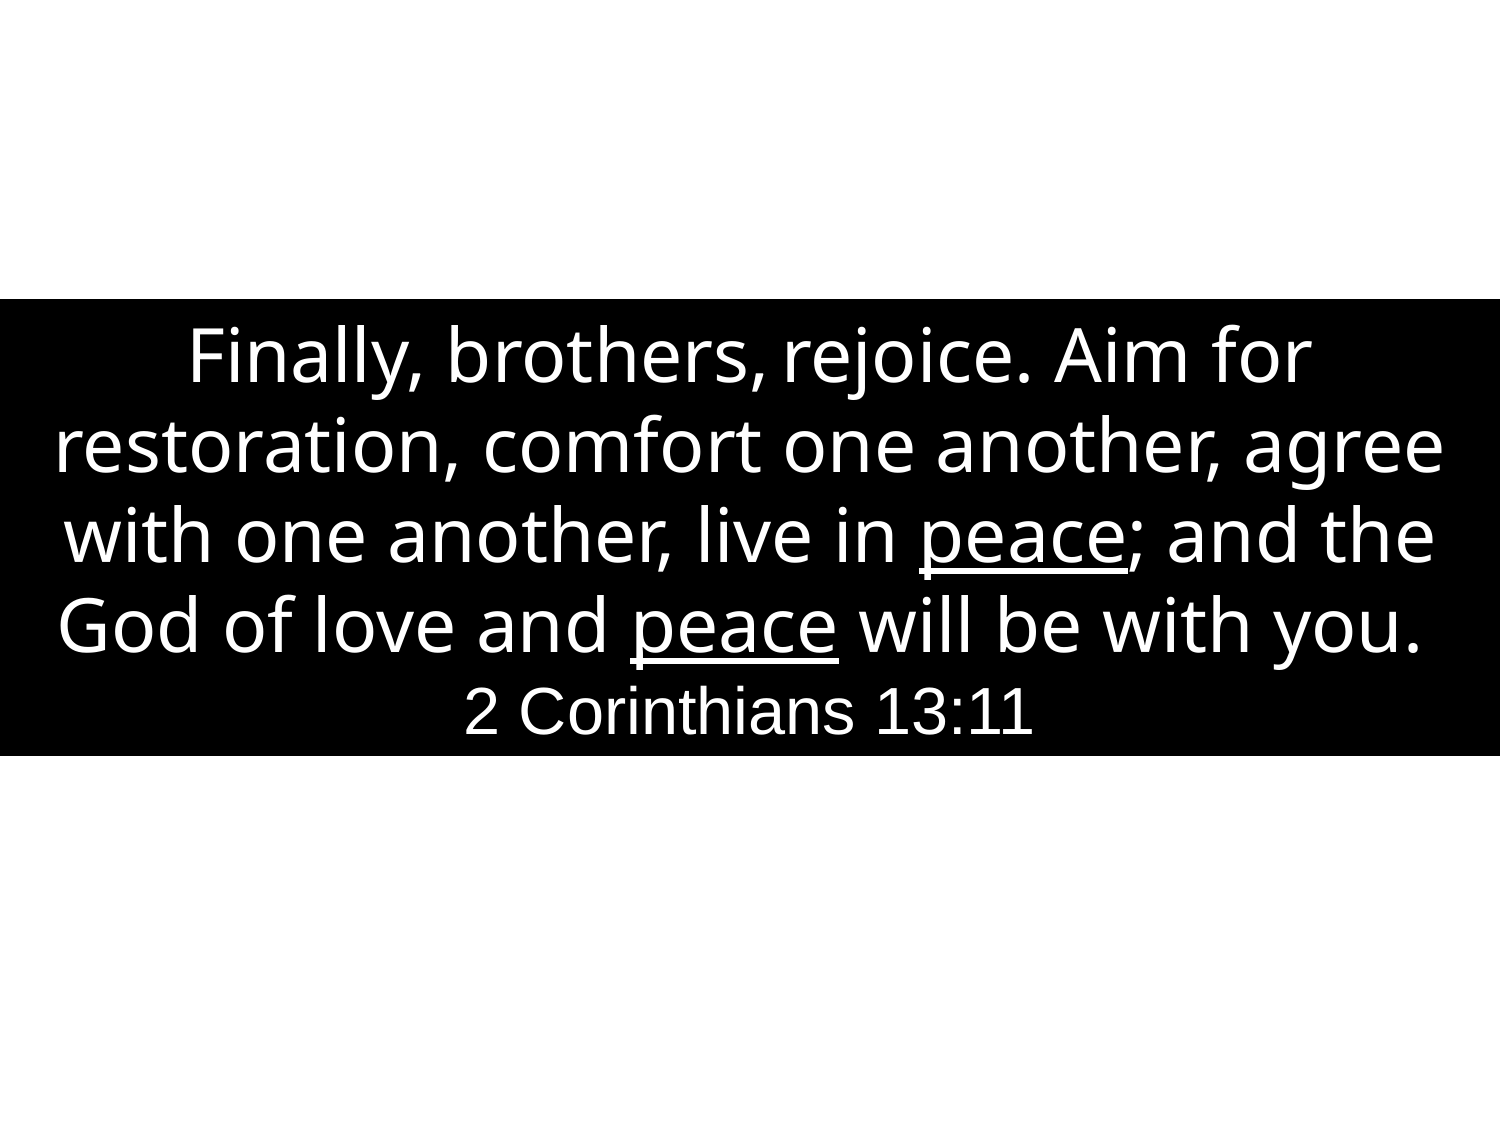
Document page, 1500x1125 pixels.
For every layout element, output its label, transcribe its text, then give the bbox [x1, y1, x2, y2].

text_box Finally, brothers, rejoice. Aim for restoration, comfort one another, agree with one another, live in peace; and the God of love and peace will be with you. 2 Corinthians 13:11 [0, 299, 1500, 756]
